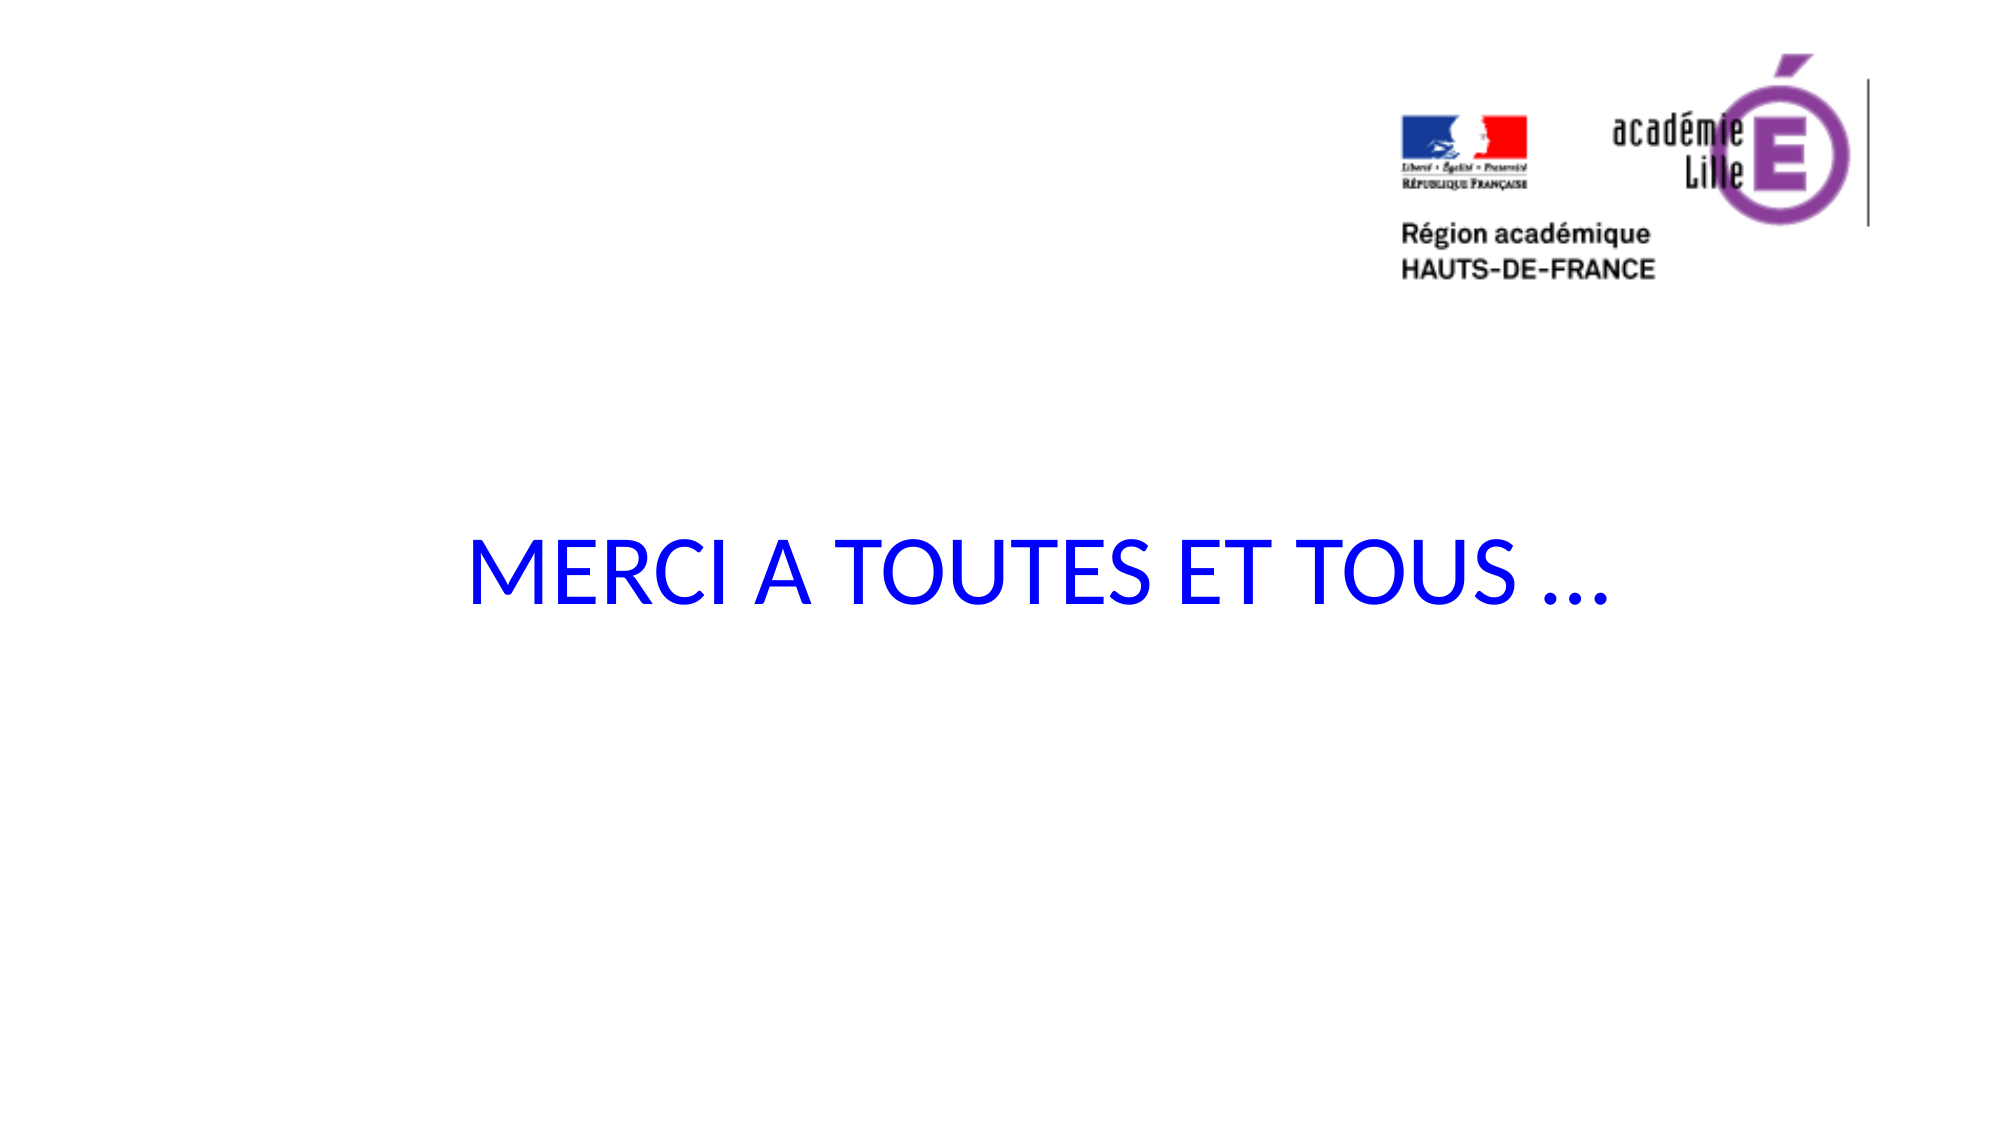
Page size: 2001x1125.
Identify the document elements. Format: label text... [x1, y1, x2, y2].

picture [1374, 27, 1898, 326]
list MERCI A TOUTES ET TOUS … [176, 241, 1900, 963]
